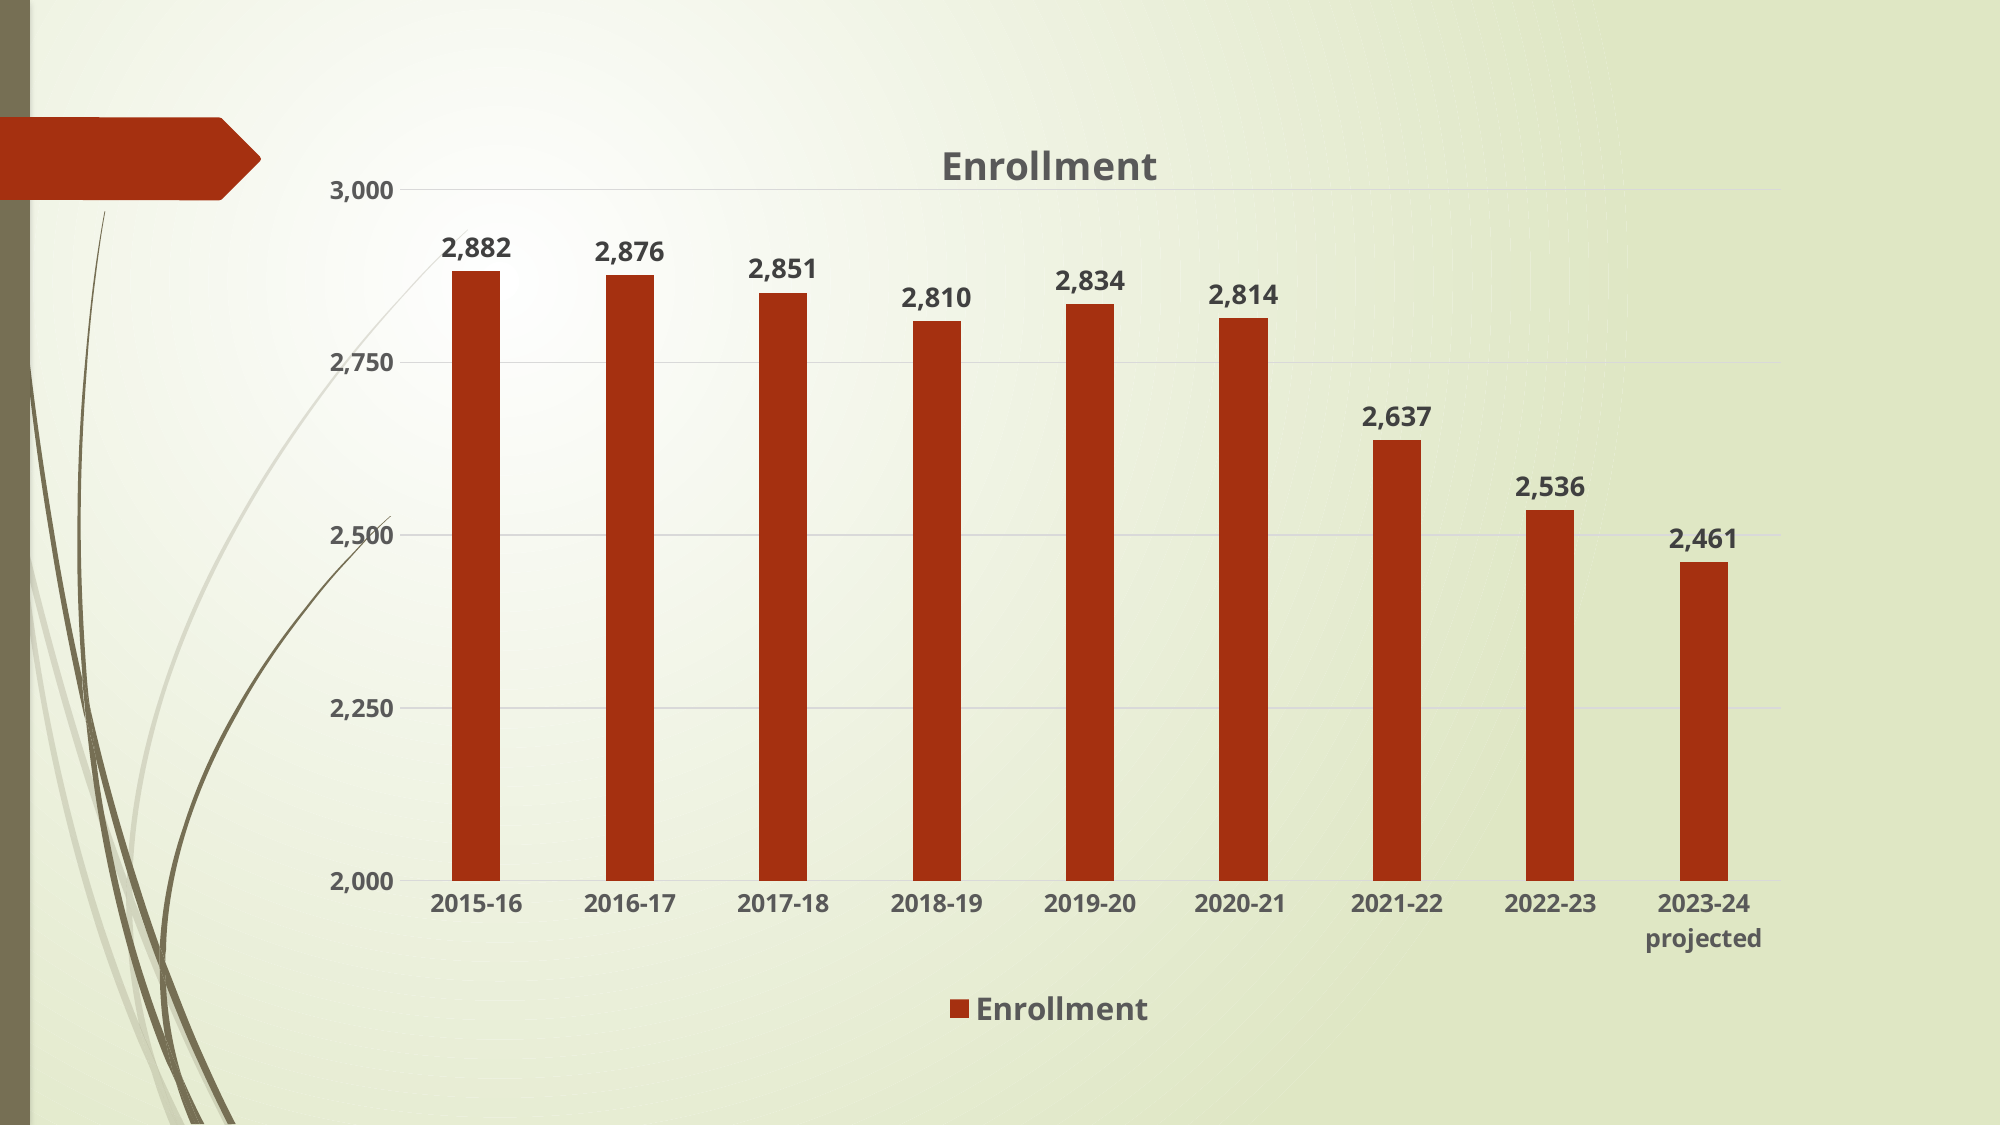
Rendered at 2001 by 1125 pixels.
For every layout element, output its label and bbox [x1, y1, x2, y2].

chart [297, 99, 1802, 1037]
